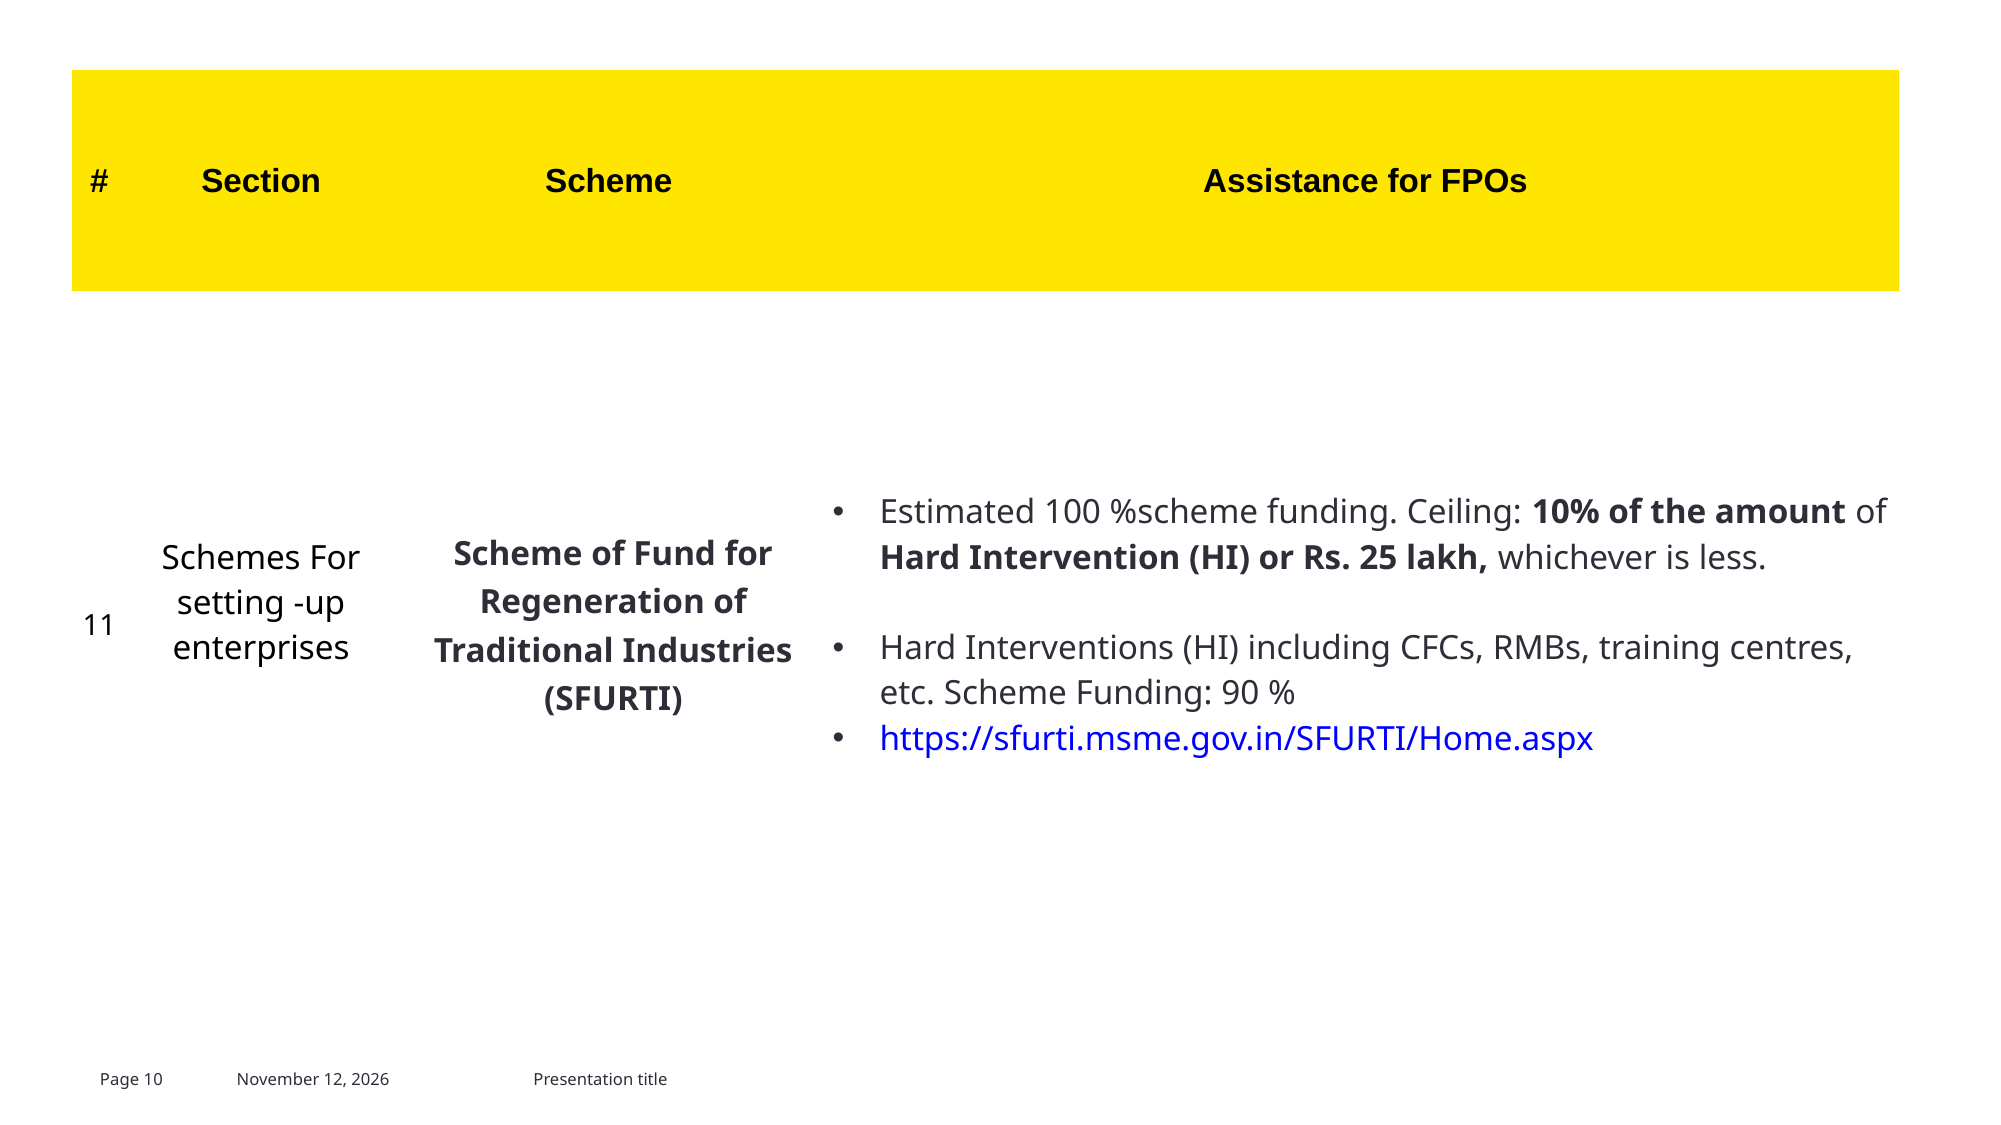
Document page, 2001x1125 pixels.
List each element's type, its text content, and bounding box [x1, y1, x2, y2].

table_header Section [127, 70, 395, 291]
table_header Assistance for FPOs [832, 70, 1899, 291]
table_cell Schemes For setting -up enterprises [127, 291, 395, 956]
table_cell Scheme of Fund for Regeneration of Traditional Industries (SFURTI) [395, 291, 832, 956]
table_cell 11 [72, 291, 127, 956]
table_cell Estimated 100 %scheme funding. Ceiling: 10% of the amount of Hard Intervention (HI) or Rs. 25 lakh, whichever is less. Hard Interventions (HI) including CFCs, RMBs, training centres, etc. Scheme Funding: 90 % https://sfurti.msme.gov.in/SFURTI/Home.aspx [832, 291, 1899, 956]
table_header # [72, 70, 127, 291]
table_header Scheme [395, 70, 832, 291]
